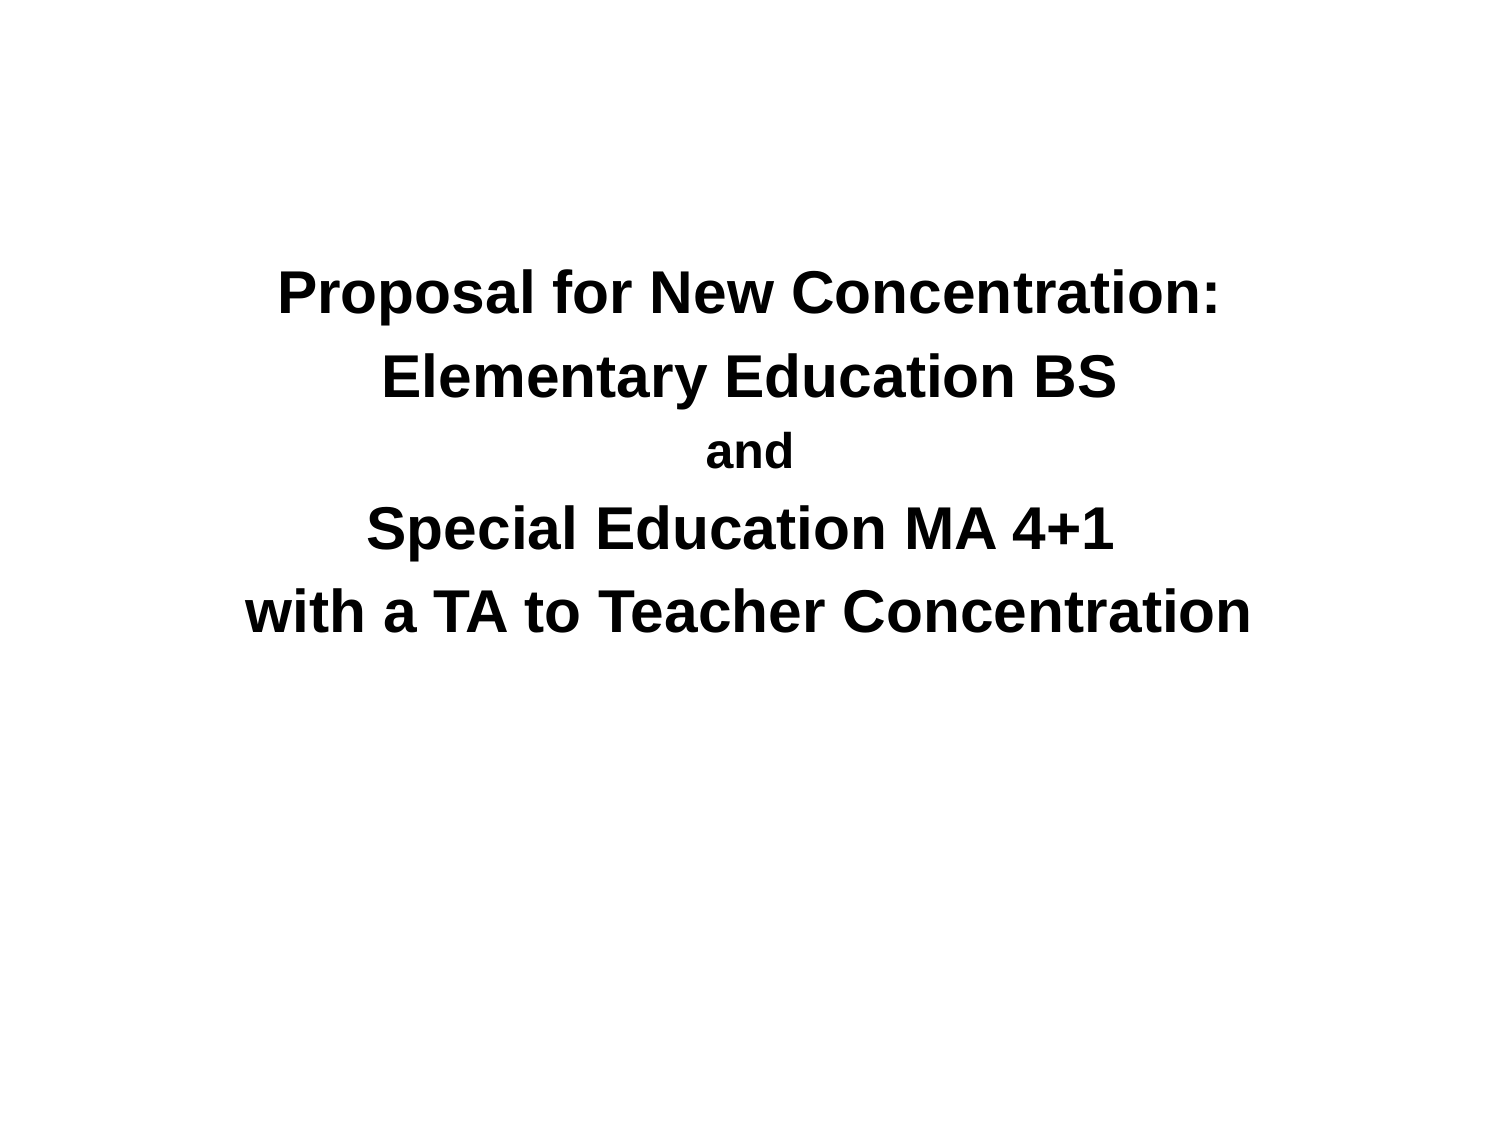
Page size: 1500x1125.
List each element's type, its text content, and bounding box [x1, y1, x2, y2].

title Proposal for New Concentration: Elementary Education BS and Special Education MA 4+1 with a TA to Teacher Concentration [75, 190, 1425, 698]
